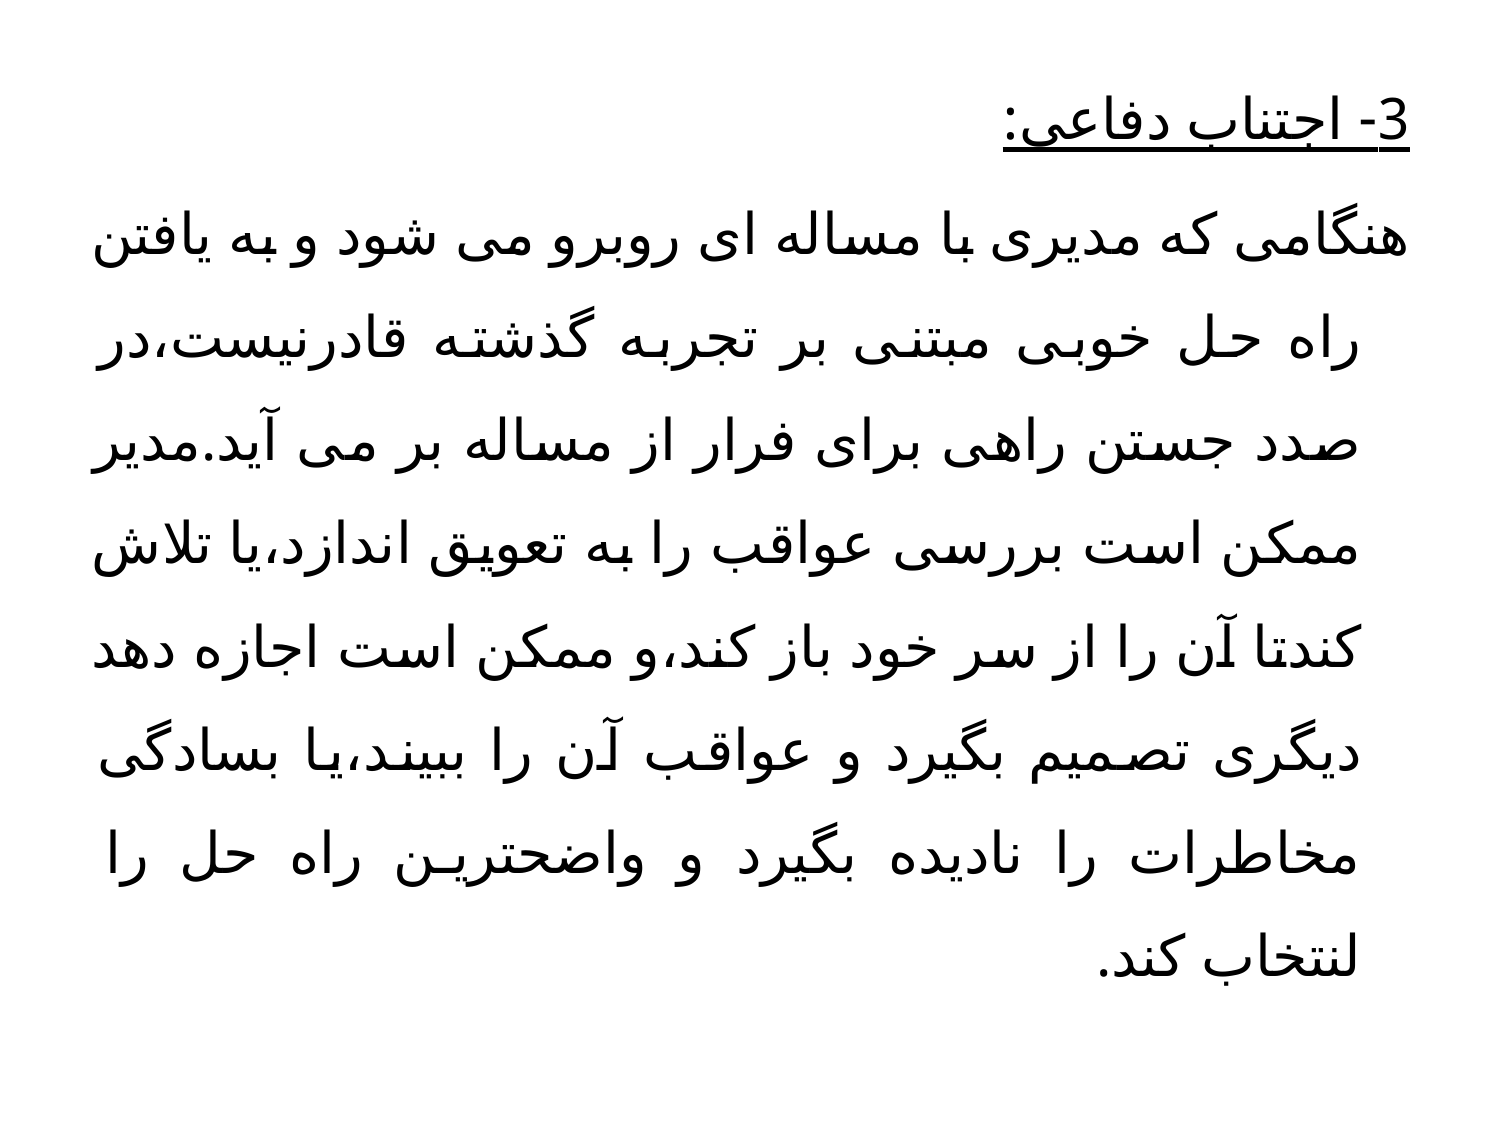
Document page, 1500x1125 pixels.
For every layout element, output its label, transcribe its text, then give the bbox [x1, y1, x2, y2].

list 3- اجتناب دفاعی: هنگامی که مدیری با مساله ای روبرو می شود و به یافتن راه حل خوبی مبتنی بر تجربه گذشته قادرنیست،در صدد جستن راهی برای فرار از مساله بر می آید.مدیر ممکن است بررسی عواقب را به تعویق اندازد،یا تلاش کندتا آن را از سر خود باز کند،و ممکن است اجازه دهد دیگری تصمیم بگیرد و عواقب آن را ببیند،یا بسادگی مخاطرات را نادیده بگیرد و واضحترین راه حل را لنتخاب کند. [75, 75, 1425, 1005]
